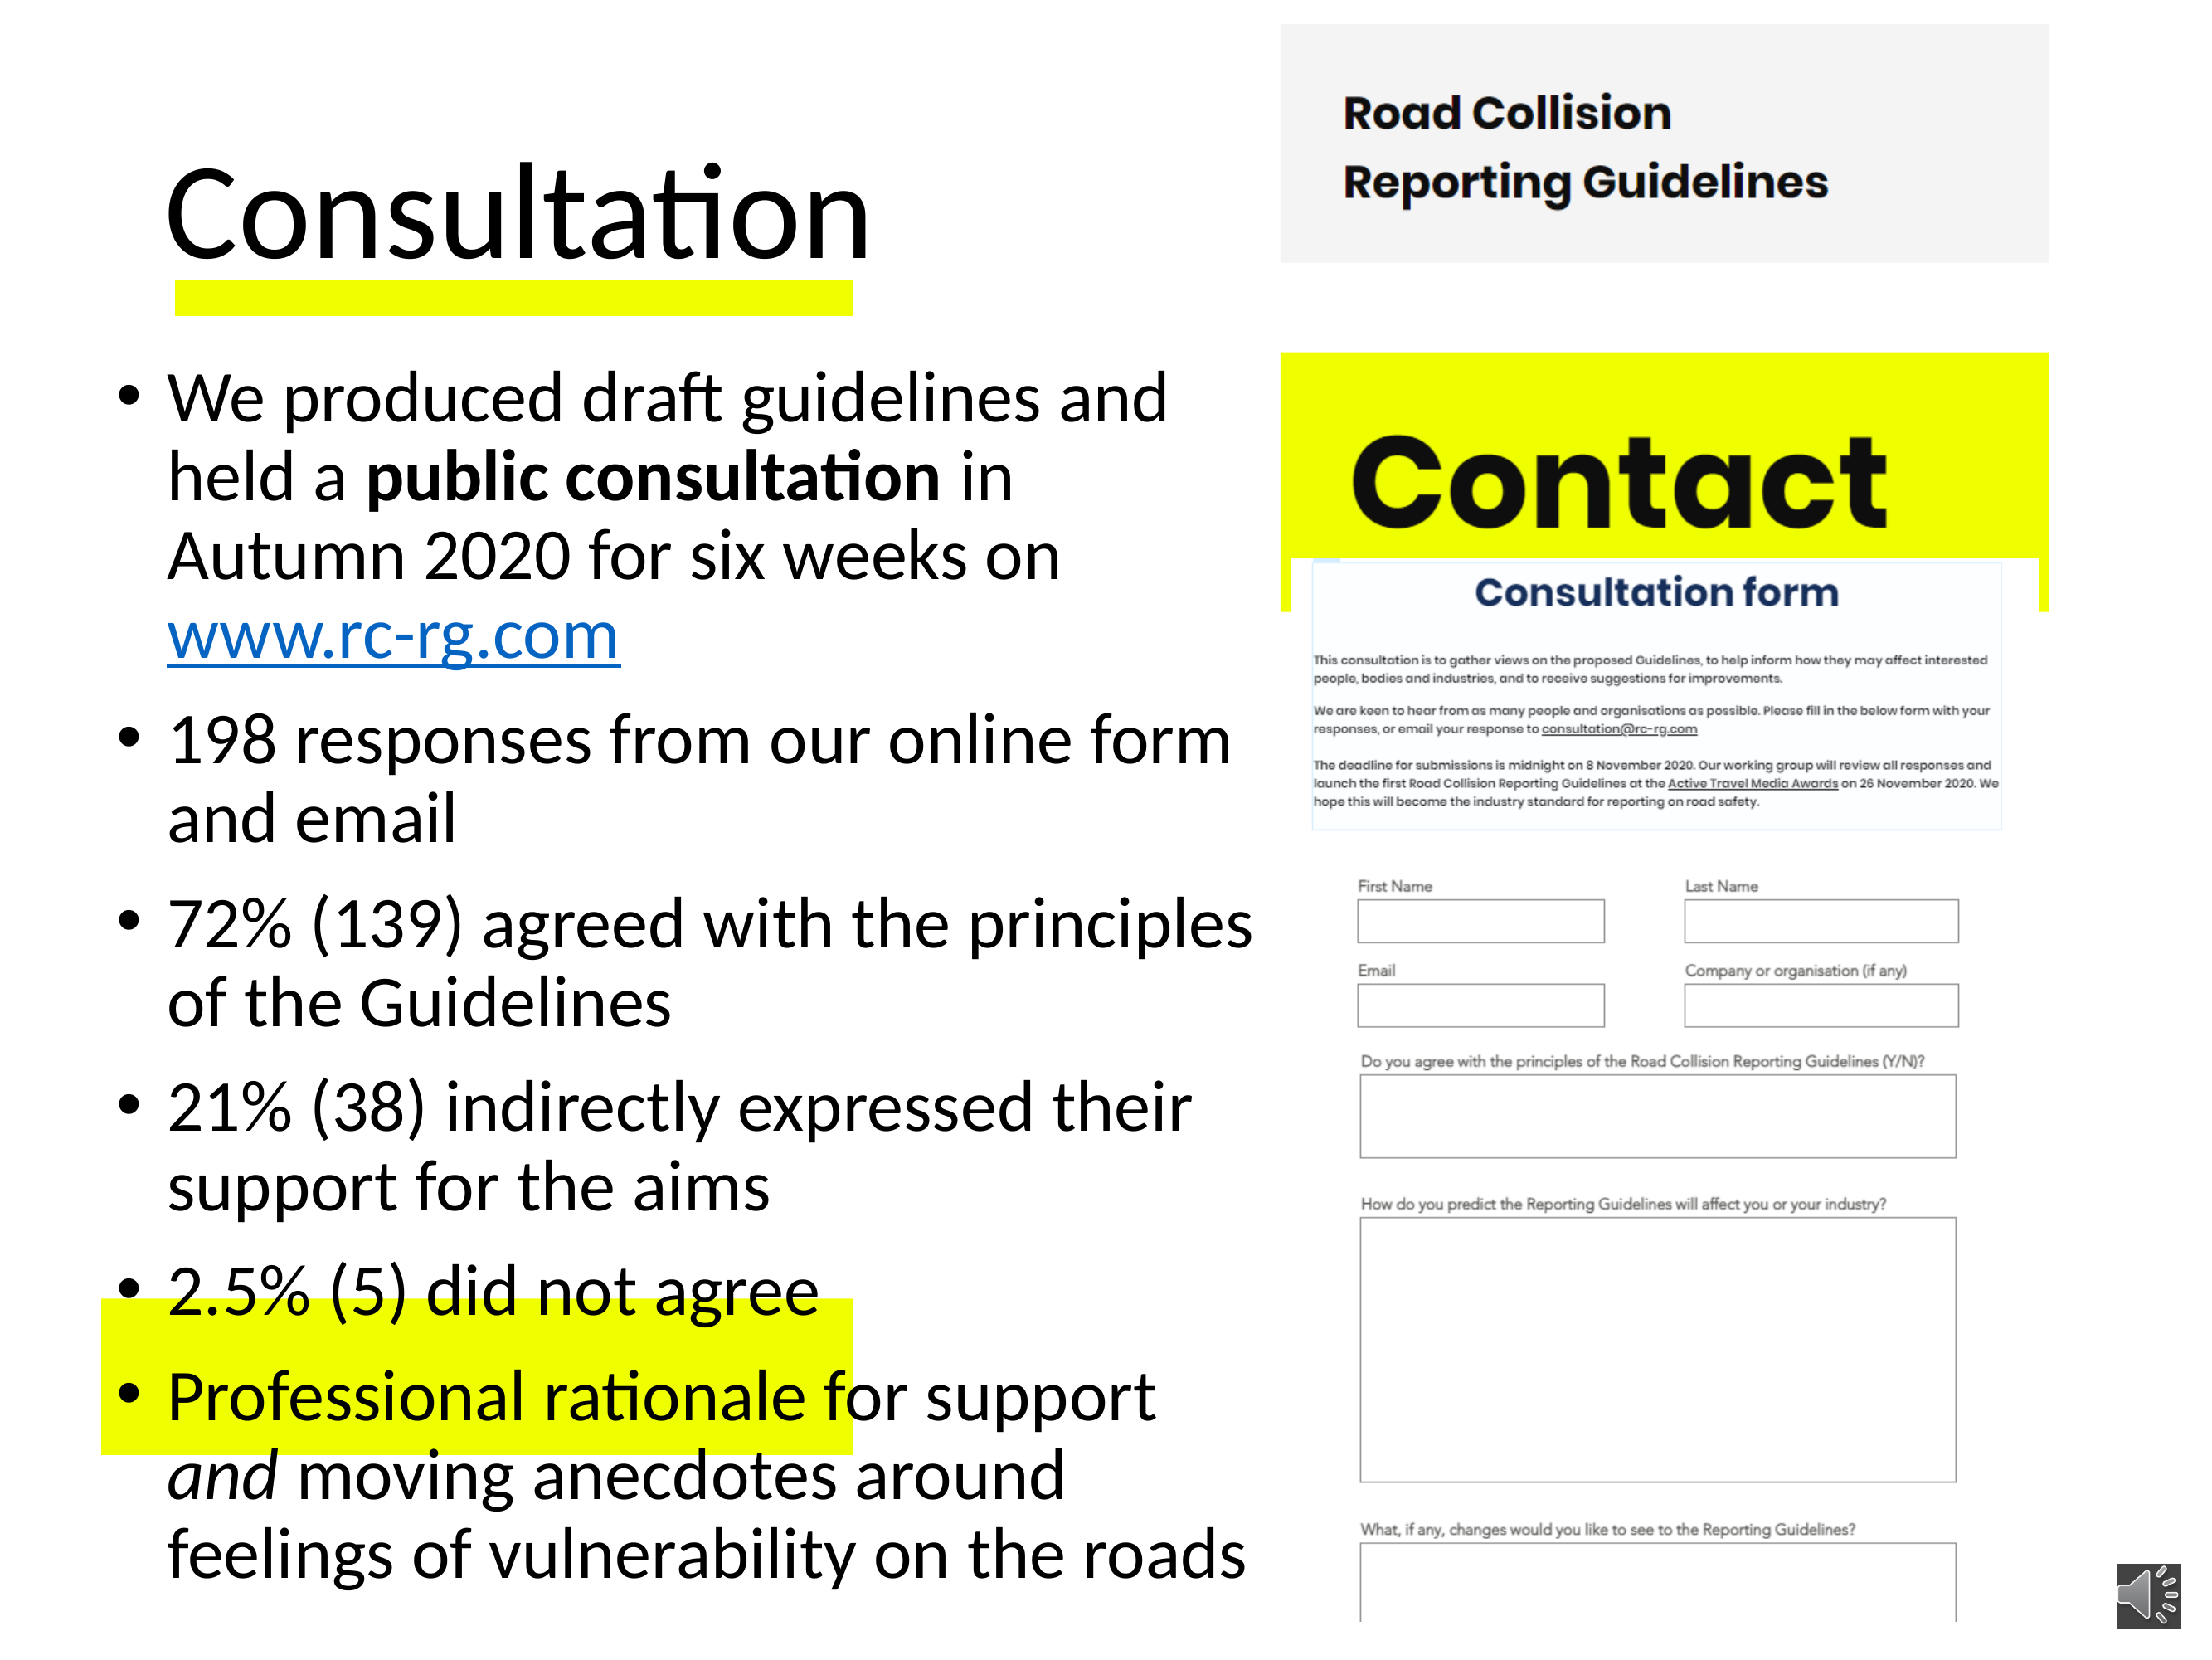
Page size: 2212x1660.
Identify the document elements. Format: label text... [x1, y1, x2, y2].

picture [1280, 24, 2049, 1622]
text_box Consultation [153, 114, 1259, 293]
picture [175, 280, 853, 316]
list We produced draft guidelines and held a public consultation in Autumn 2020 for six weeks on www.rc-rg.com 198 responses from our online form and email 72% (139) agreed with the principles of the Guidelines 21% (38) indirectly expressed their support for the aims 2.5% (5) did not agree Professional rationale for support and moving anecdotes around feelings of vulnerability on the roads [104, 353, 1270, 1623]
picture [2116, 1563, 2183, 1630]
picture [101, 1297, 853, 1455]
